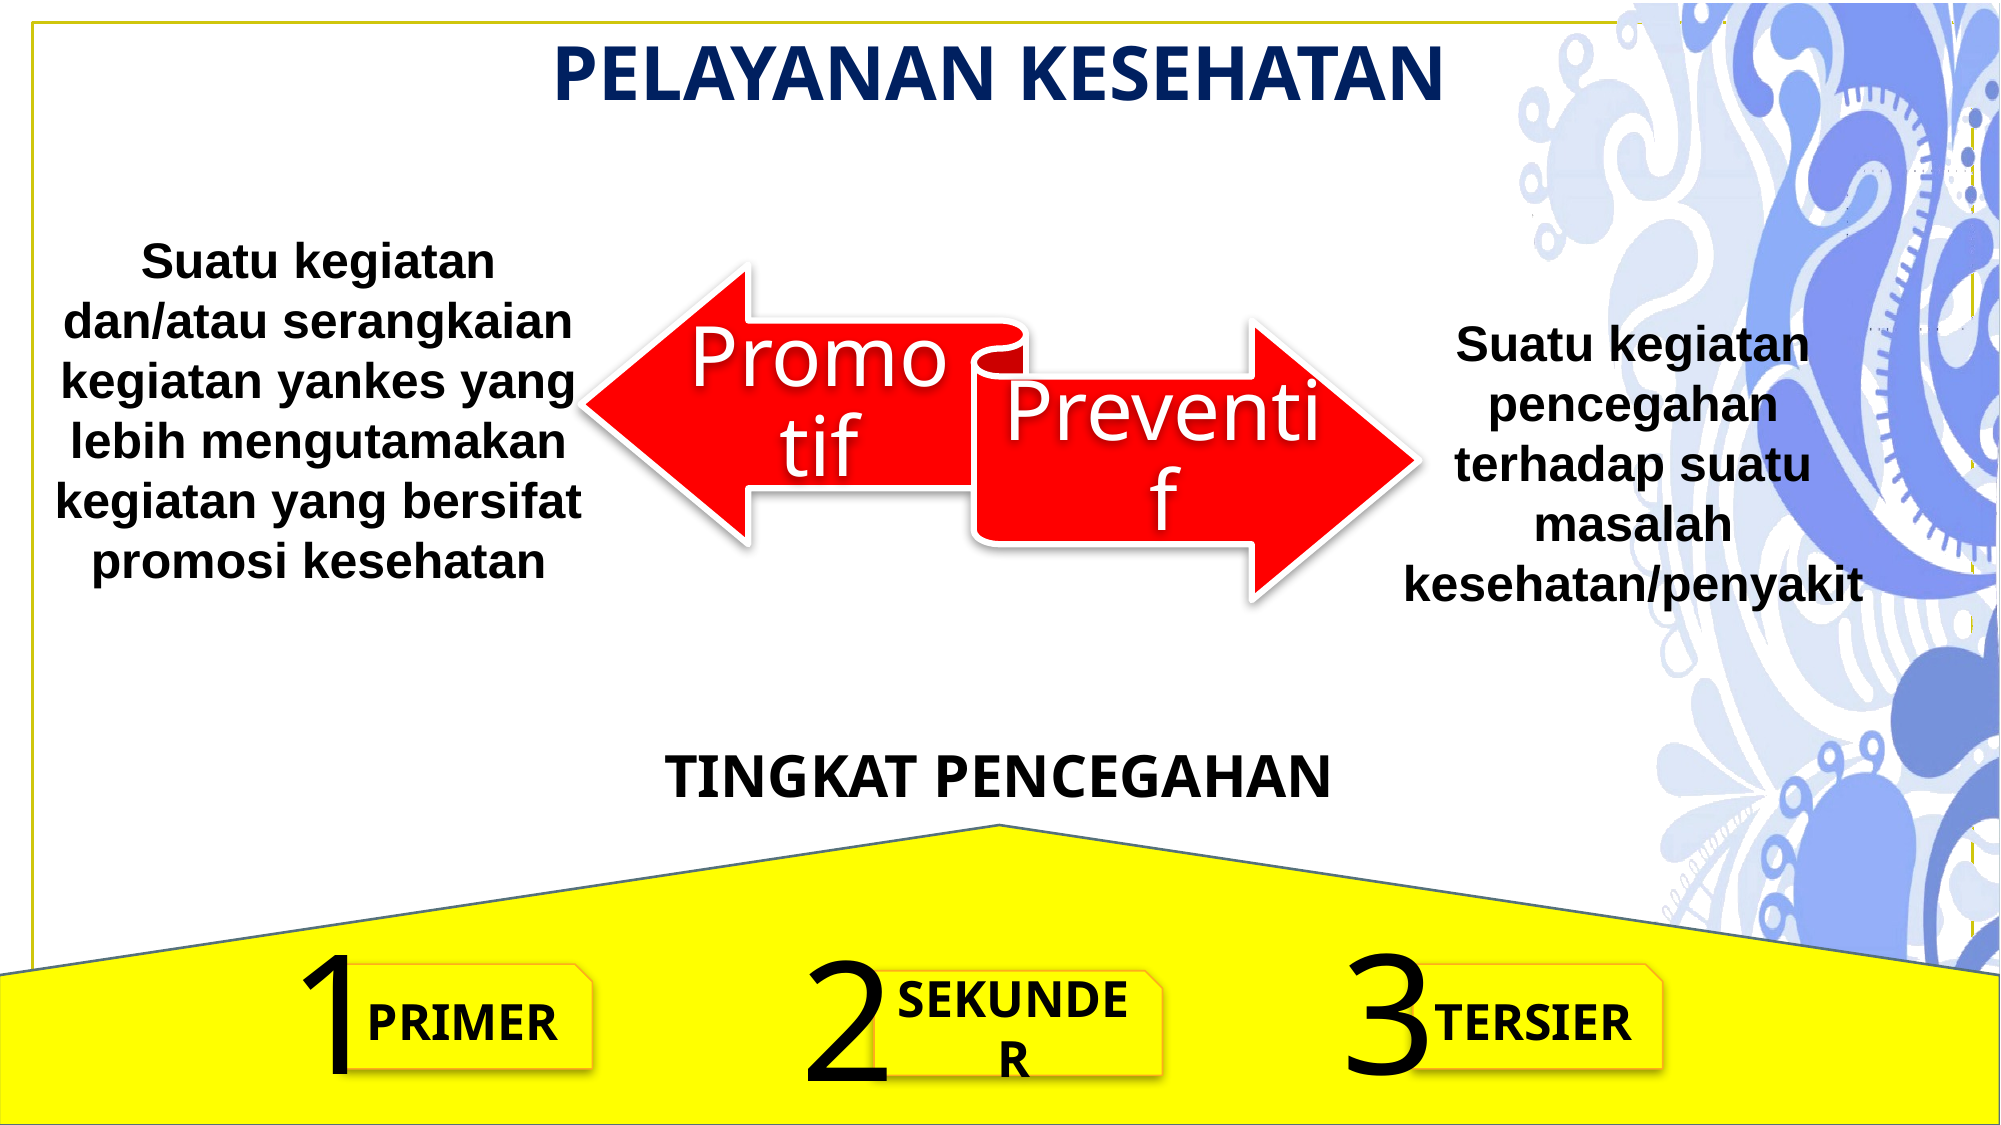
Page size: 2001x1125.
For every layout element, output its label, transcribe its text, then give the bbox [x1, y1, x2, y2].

text_box [0, 933, 268, 1125]
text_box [37, 221, 1938, 622]
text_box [1326, 900, 1663, 1119]
picture [977, 3, 2000, 1125]
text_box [785, 907, 1163, 1125]
text_box [511, 828, 970, 1125]
text_box TINGKAT PENCEGAHAN [649, 732, 970, 817]
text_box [273, 900, 593, 1119]
text_box PELAYANAN KESEHATAN [537, 18, 970, 124]
